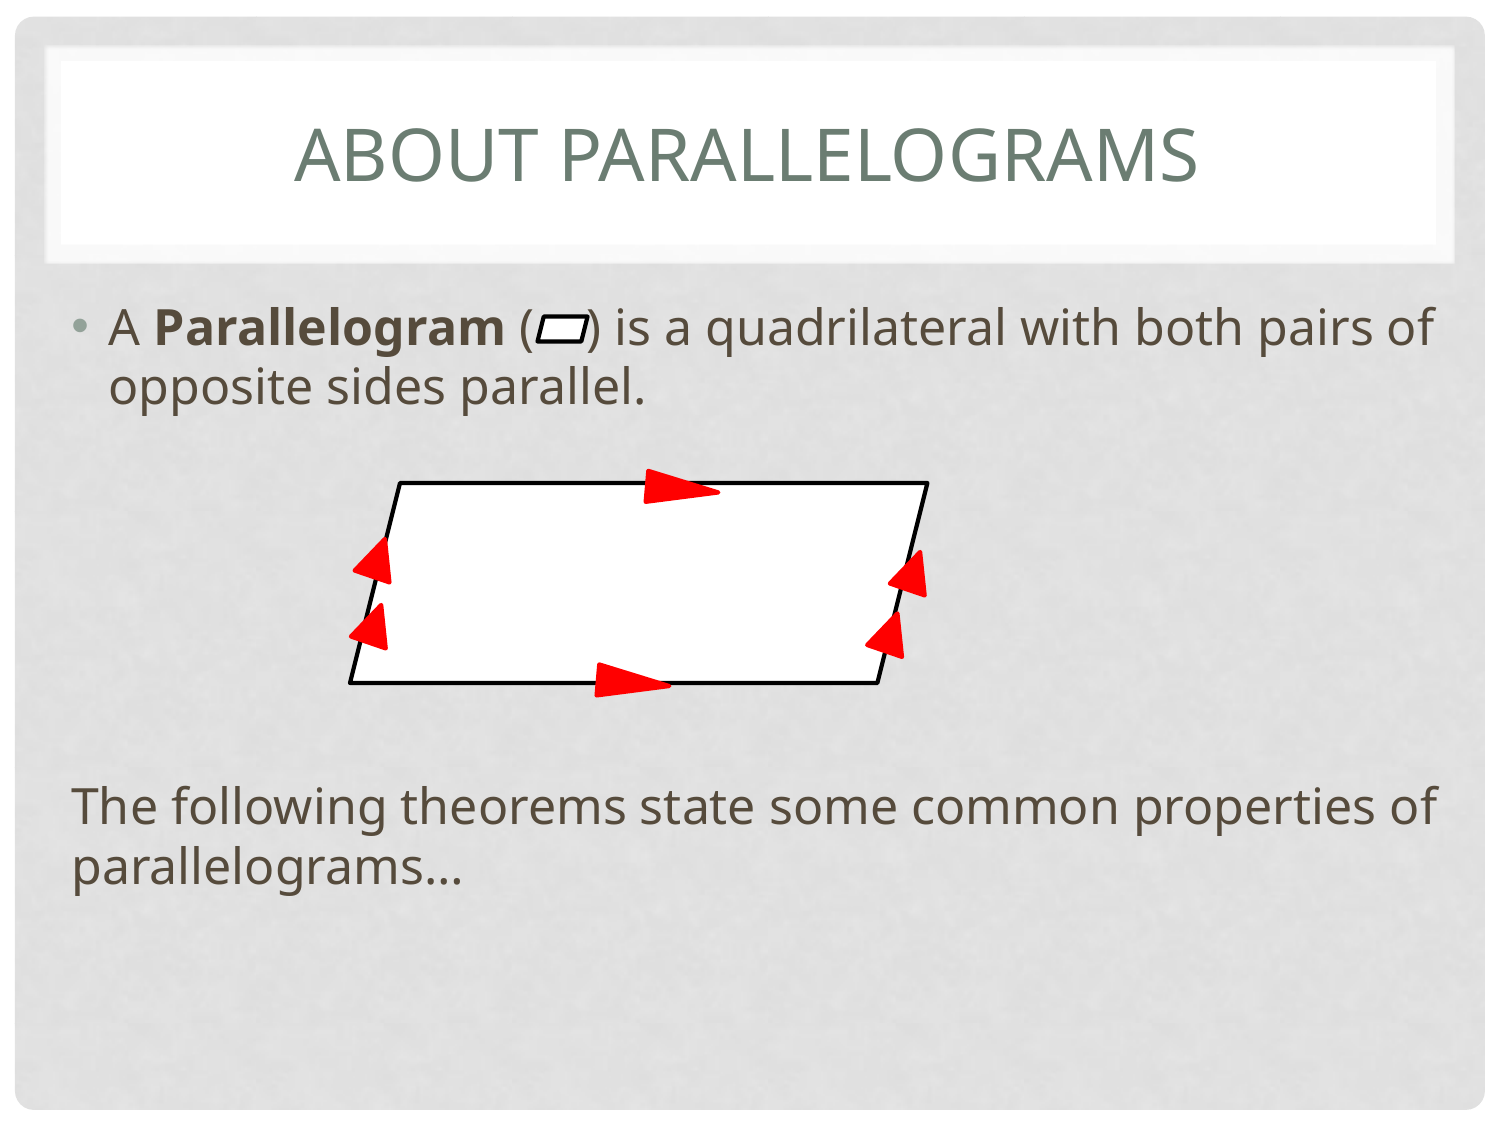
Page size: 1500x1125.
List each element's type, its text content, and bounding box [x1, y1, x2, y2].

list A Parallelogram ( ) is a quadrilateral with both pairs of opposite sides parallel. The following theorems state some common properties of parallelograms… [37, 287, 1475, 1075]
text_box [535, 314, 590, 344]
title About Parallelograms [69, 66, 1425, 238]
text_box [349, 473, 933, 699]
